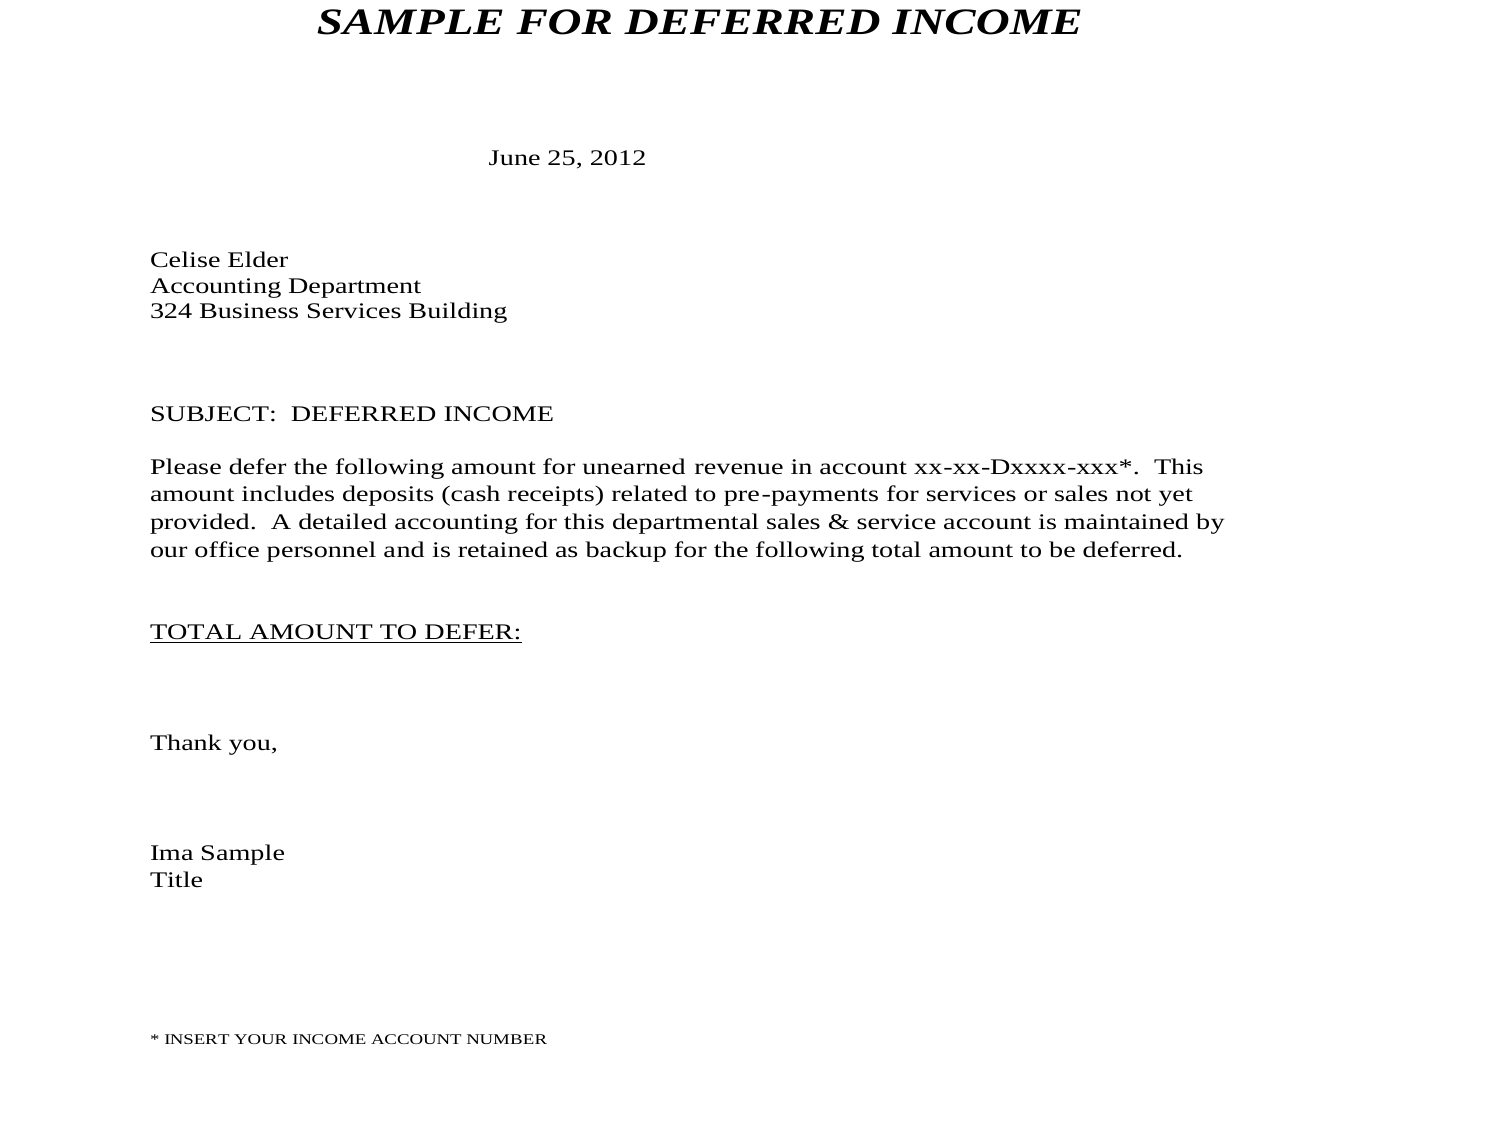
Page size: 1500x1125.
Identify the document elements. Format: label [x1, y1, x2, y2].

text_box [149, 0, 1251, 1076]
